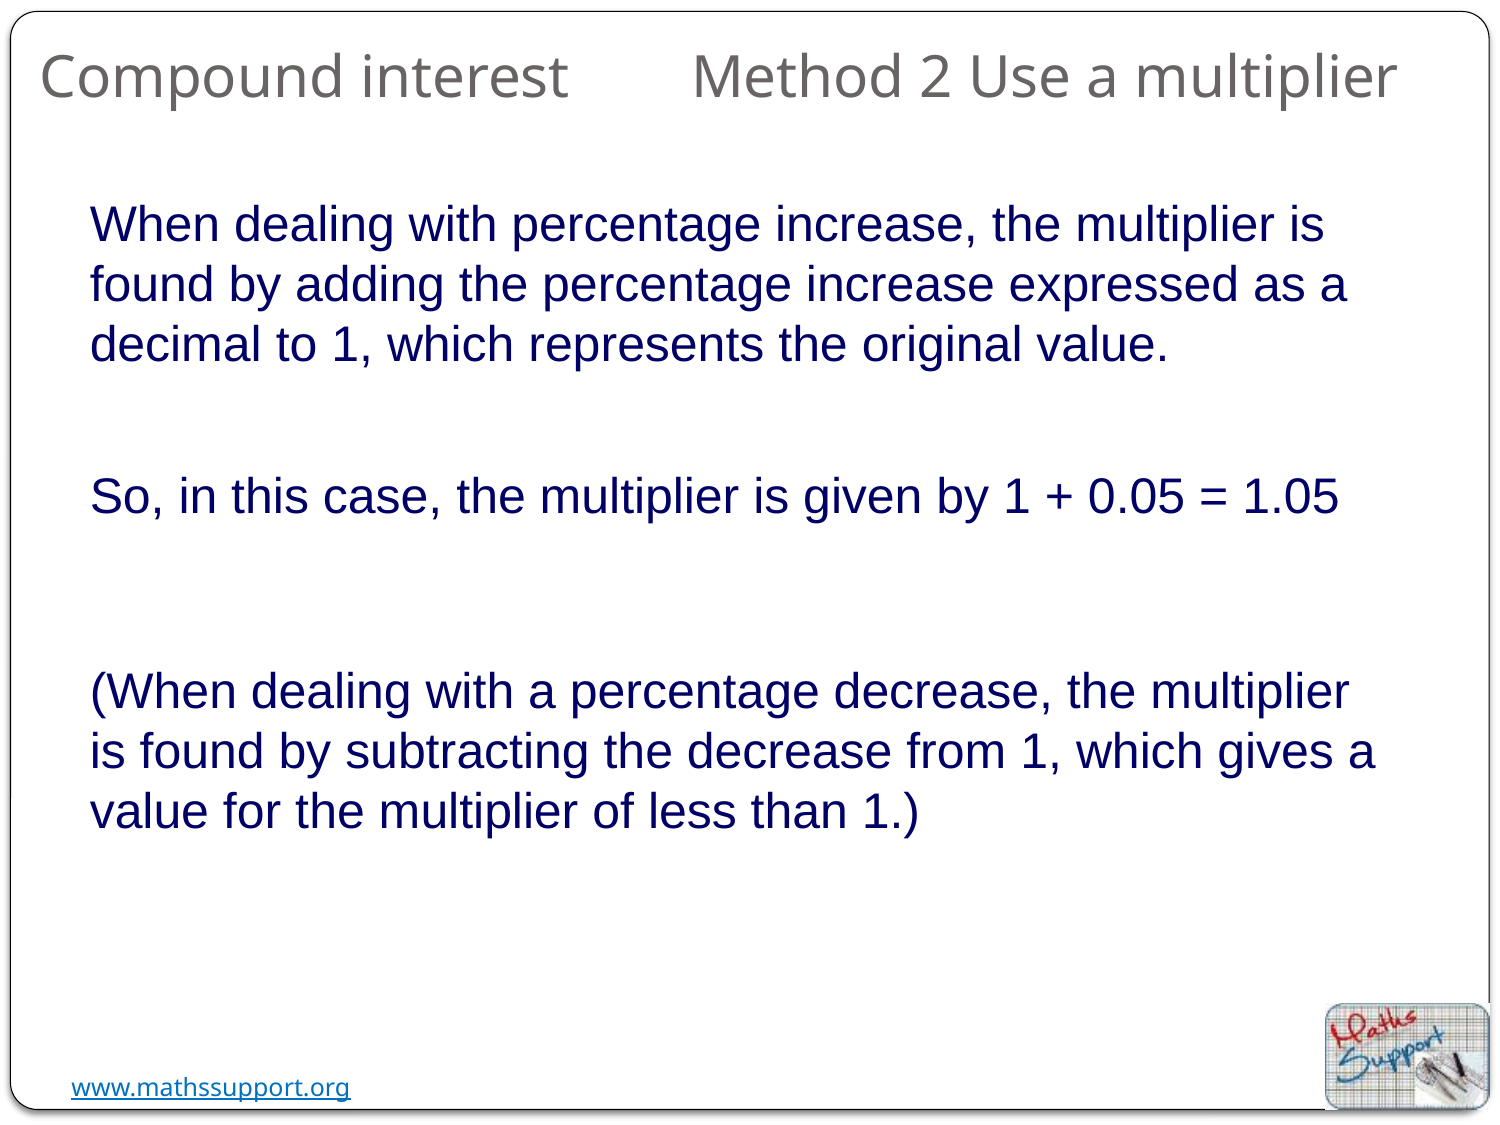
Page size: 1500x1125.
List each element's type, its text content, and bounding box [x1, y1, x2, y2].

text_box [74, 1072, 357, 1107]
text_box When dealing with percentage increase, the multiplier is found by adding the percentage increase expressed as a decimal to 1, which represents the original value. [75, 184, 1375, 379]
text_box [1328, 1005, 1492, 1107]
text_box So, in this case, the multiplier is given by 1 + 0.05 = 1.05 [74, 456, 1422, 531]
text_box (When dealing with a percentage decrease, the multiplier is found by subtracting the decrease from 1, which gives a value for the multiplier of less than 1.) [74, 651, 1410, 847]
text_box Method 2 Use a multiplier [676, 1, 1445, 125]
picture [1325, 1003, 1490, 1110]
title Compound interest [24, 25, 621, 125]
